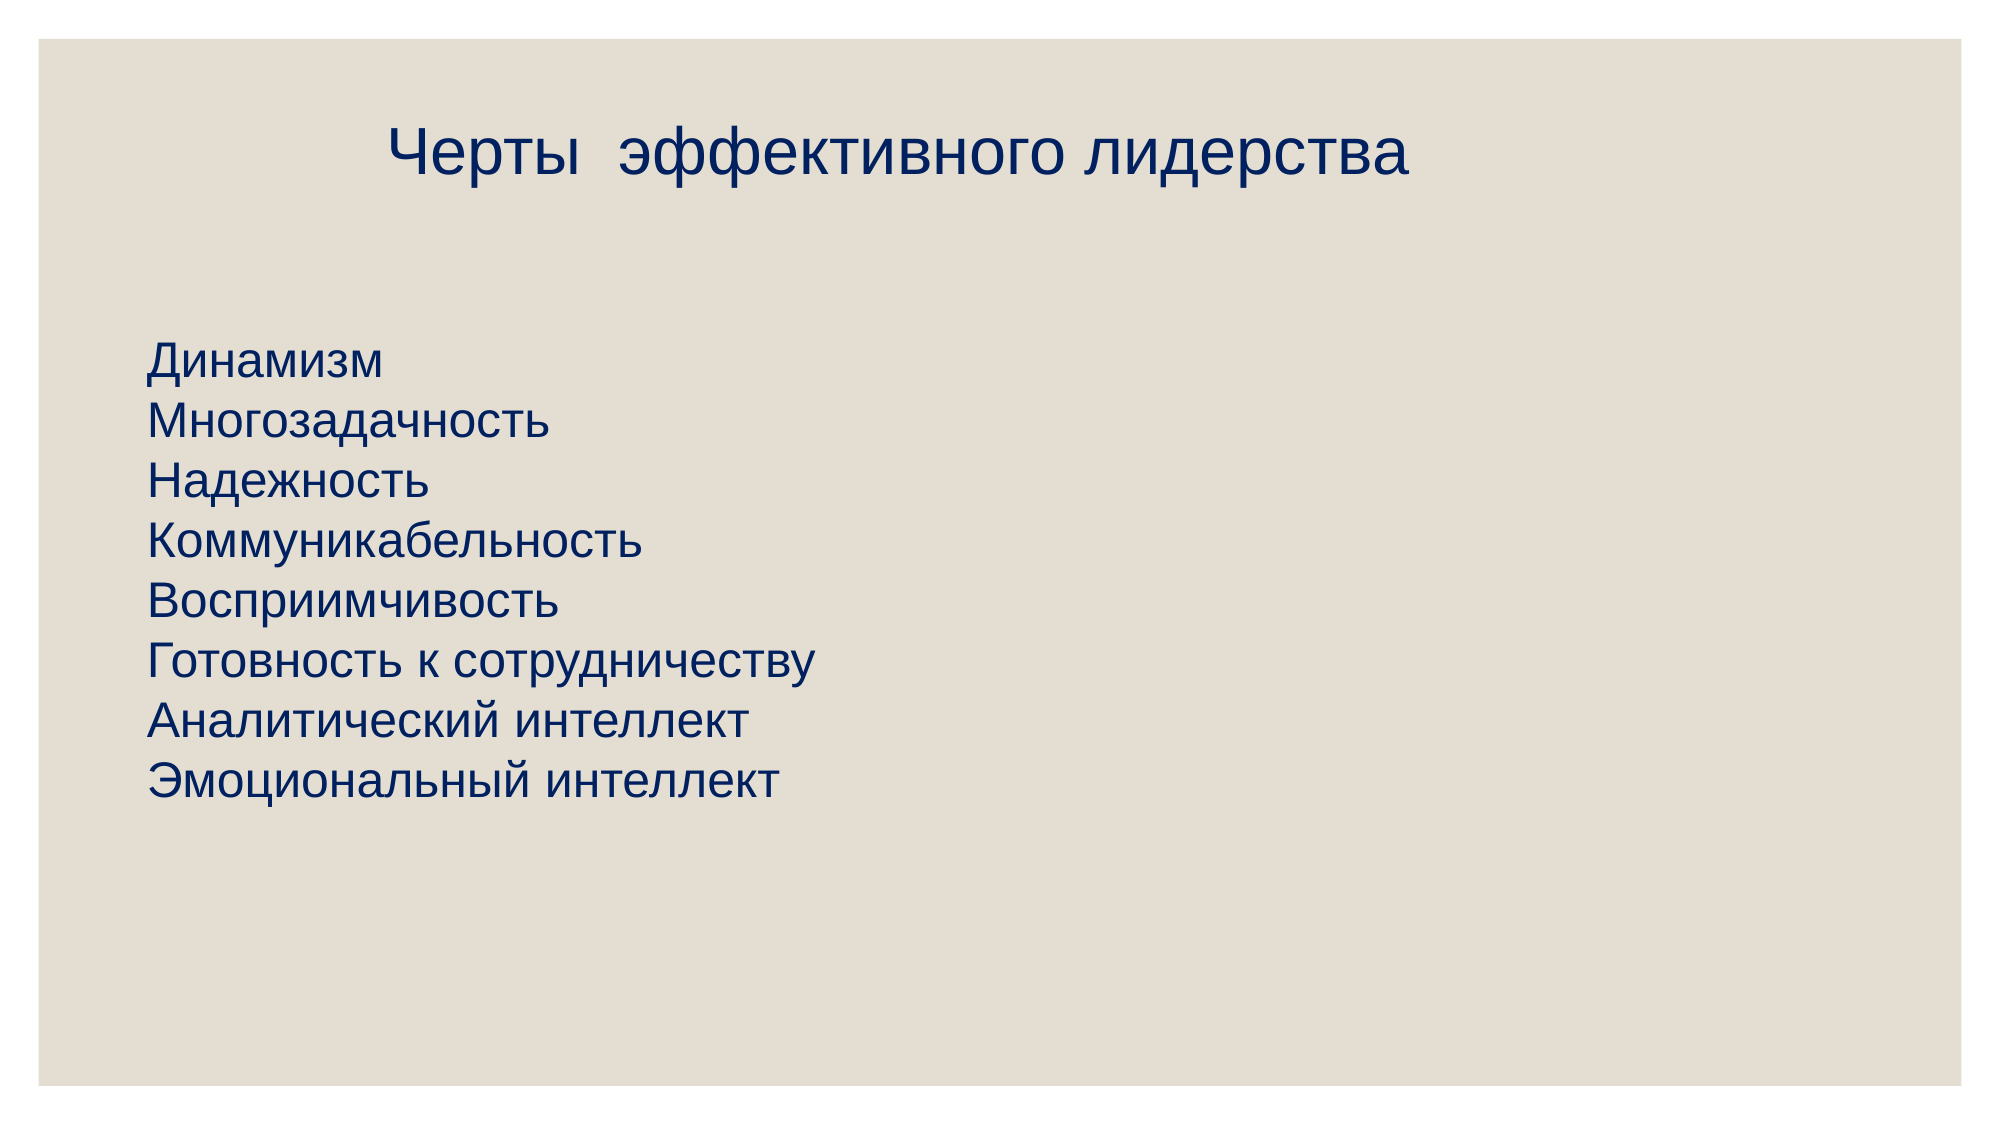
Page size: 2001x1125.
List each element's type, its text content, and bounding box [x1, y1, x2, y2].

text_box Черты эффективного лидерства [371, 100, 1834, 196]
text_box Динамизм Многозадачность Надежность Коммуникабельность Восприимчивость Готовность к сотрудничеству Аналитический интеллект Эмоциональный интеллект [132, 320, 1348, 860]
